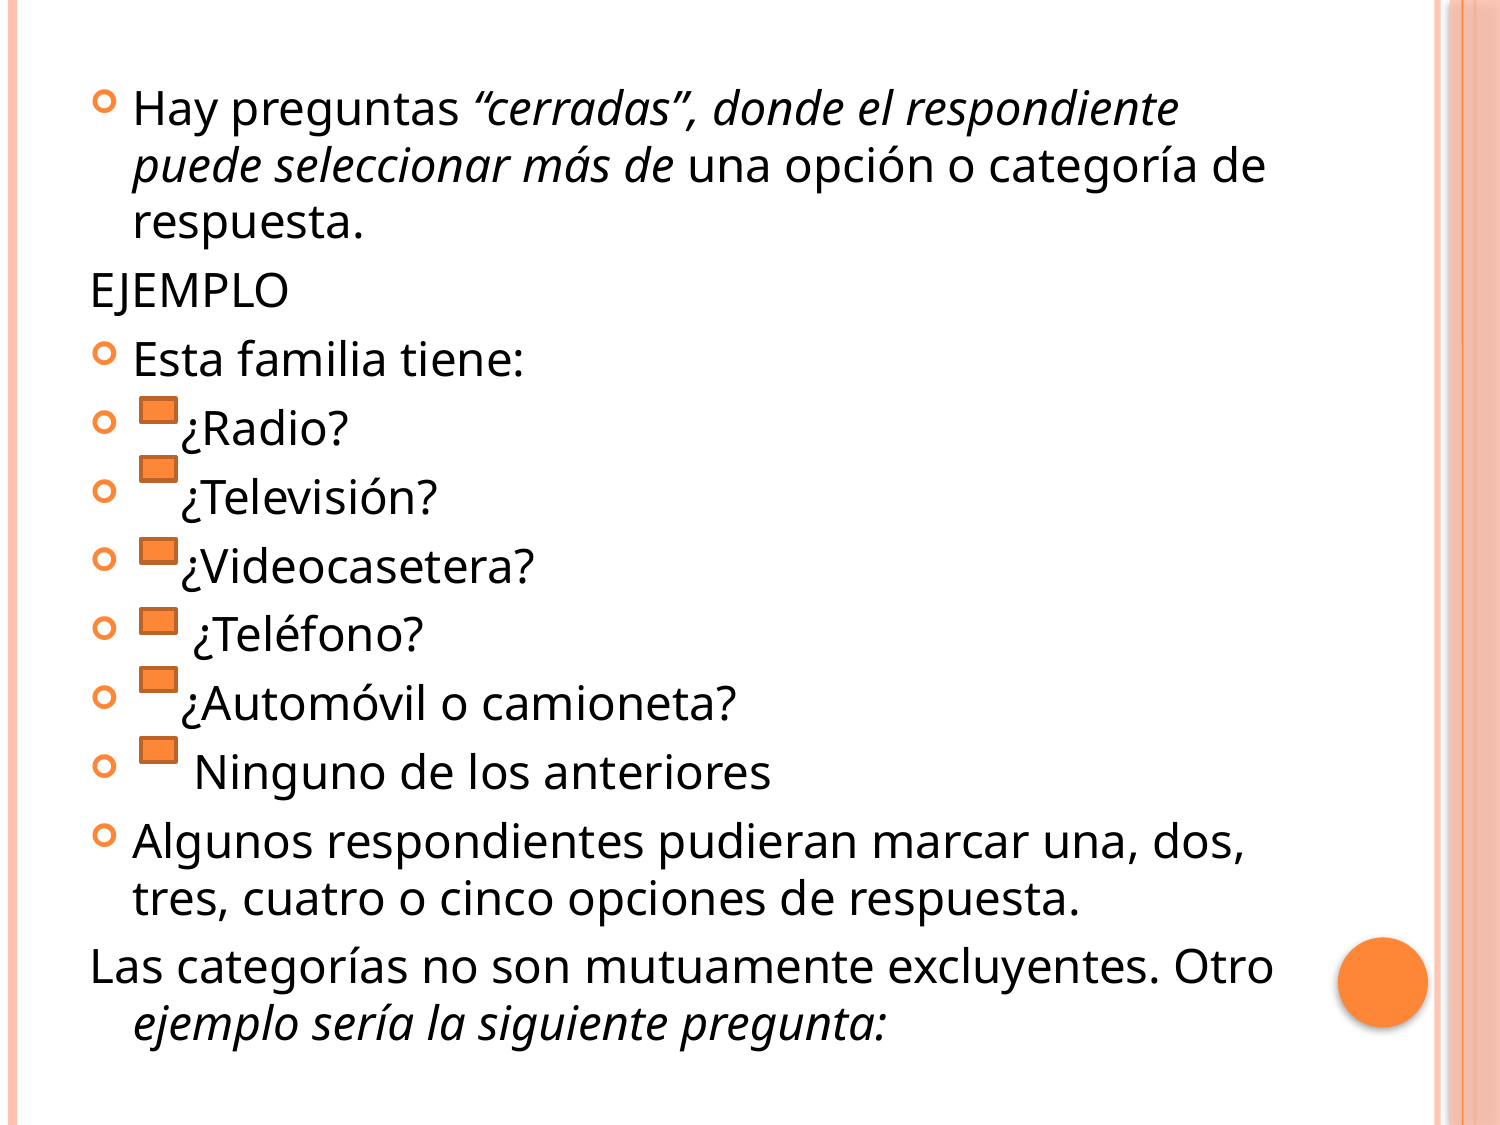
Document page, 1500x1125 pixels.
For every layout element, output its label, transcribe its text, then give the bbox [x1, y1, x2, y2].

text_box [139, 537, 178, 565]
text_box [139, 666, 178, 693]
text_box [139, 455, 178, 483]
text_box [139, 396, 178, 424]
text_box [139, 736, 178, 764]
text_box [139, 607, 178, 635]
list Hay preguntas “cerradas”, donde el respondiente puede seleccionar más de una opción o categoría de respuesta. EJEMPLO Esta familia tiene: ¿Radio? ¿Televisión? ¿Videocasetera? ¿Teléfono? ¿Automóvil o camioneta? Ninguno de los anteriores Algunos respondientes pudieran marcar una, dos, tres, cuatro o cinco opciones de respuesta. Las categorías no son mutuamente excluyentes. Otro ejemplo sería la siguiente pregunta: [75, 70, 1336, 1059]
